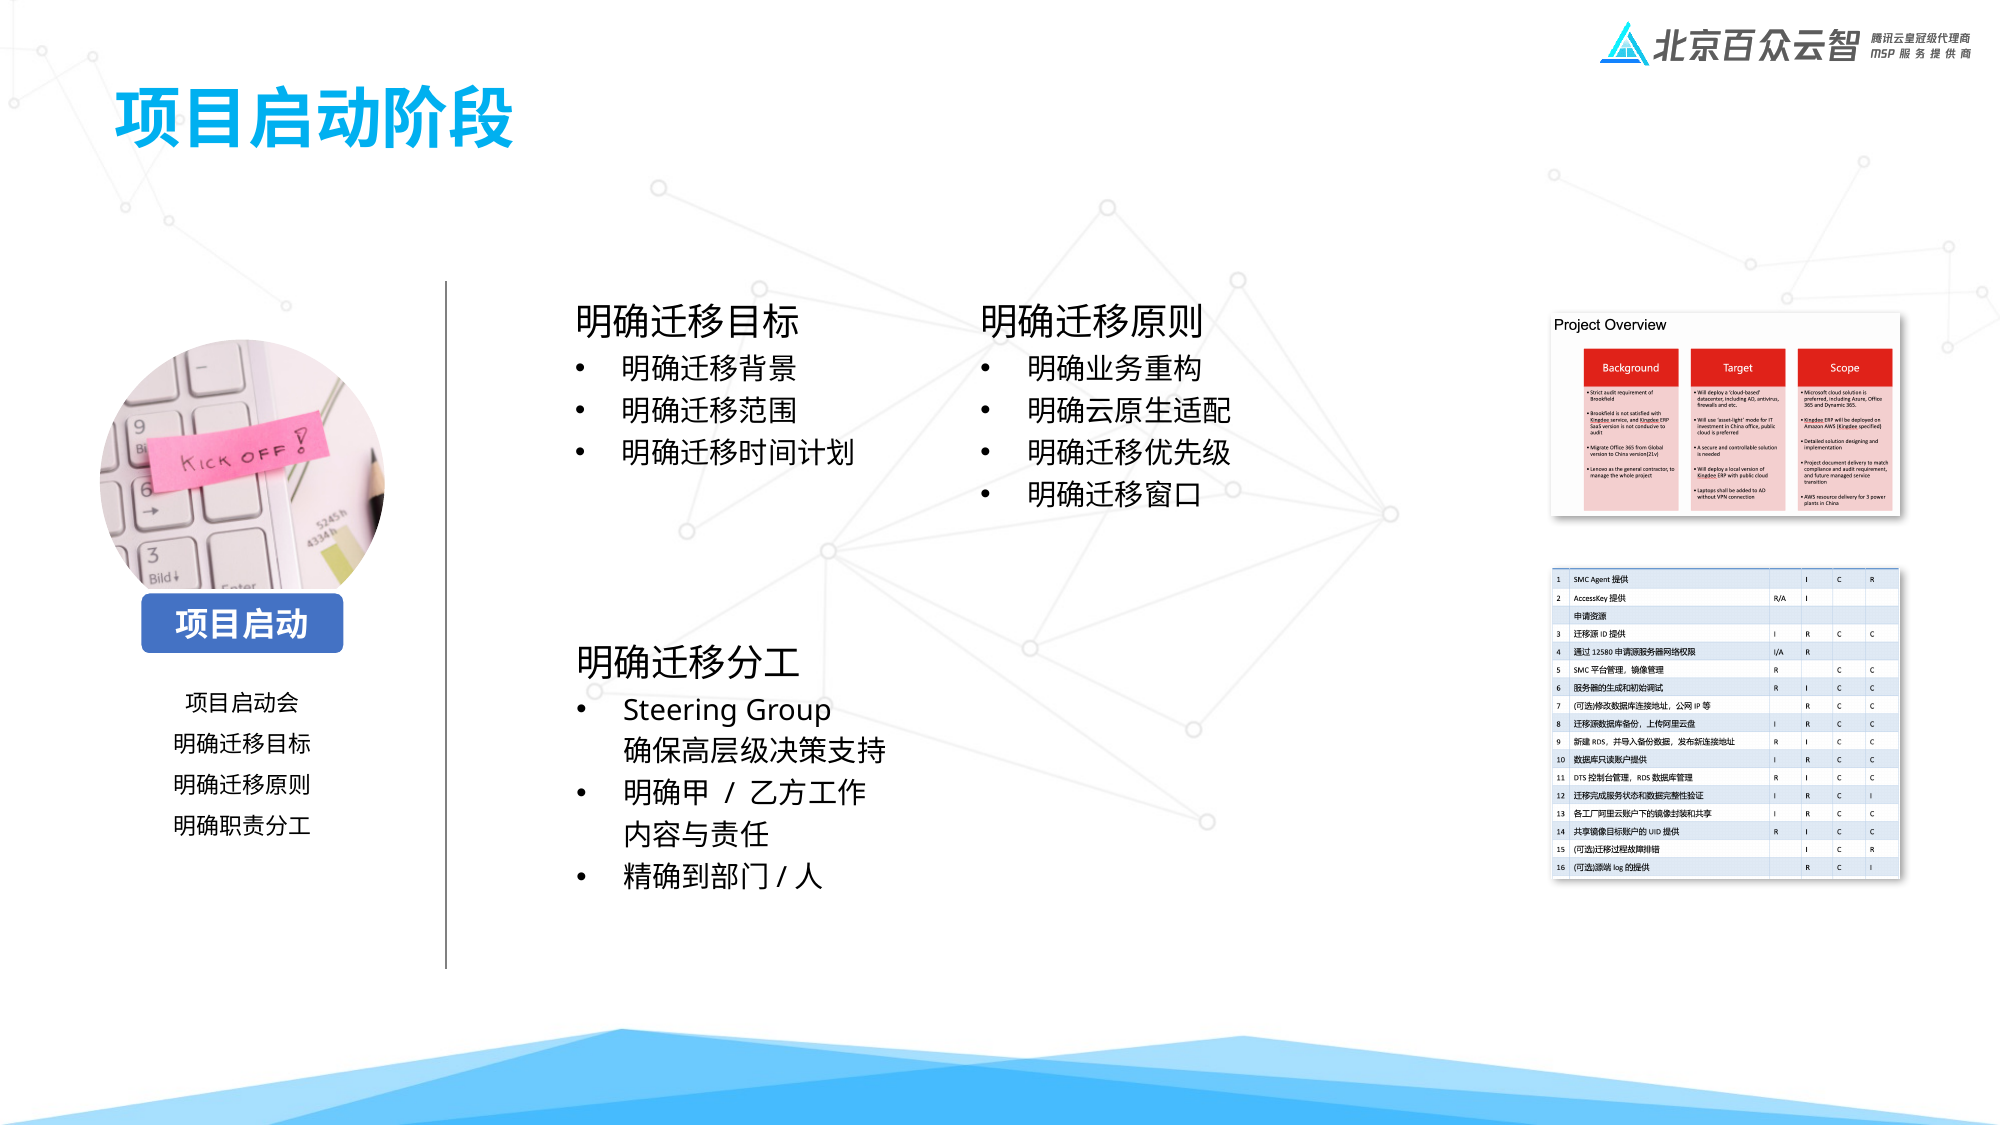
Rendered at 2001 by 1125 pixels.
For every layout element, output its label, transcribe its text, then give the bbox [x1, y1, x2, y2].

text_box 明确迁移分工 Steering Group 确保高层级决策支持 明确甲 / 乙方工作 内容与责任 精确到部门/人 [561, 622, 911, 943]
title 项目启动阶段 [99, 22, 1900, 210]
text_box 明确迁移目标 明确迁移背景 明确迁移范围 明确迁移时间计划 [560, 281, 910, 519]
text_box 明确迁移原则 明确业务重构 明确云原生适配 明确迁移优先级 明确迁移窗口 [965, 281, 1315, 561]
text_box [99, 339, 385, 911]
picture [0, 0, 2000, 1125]
